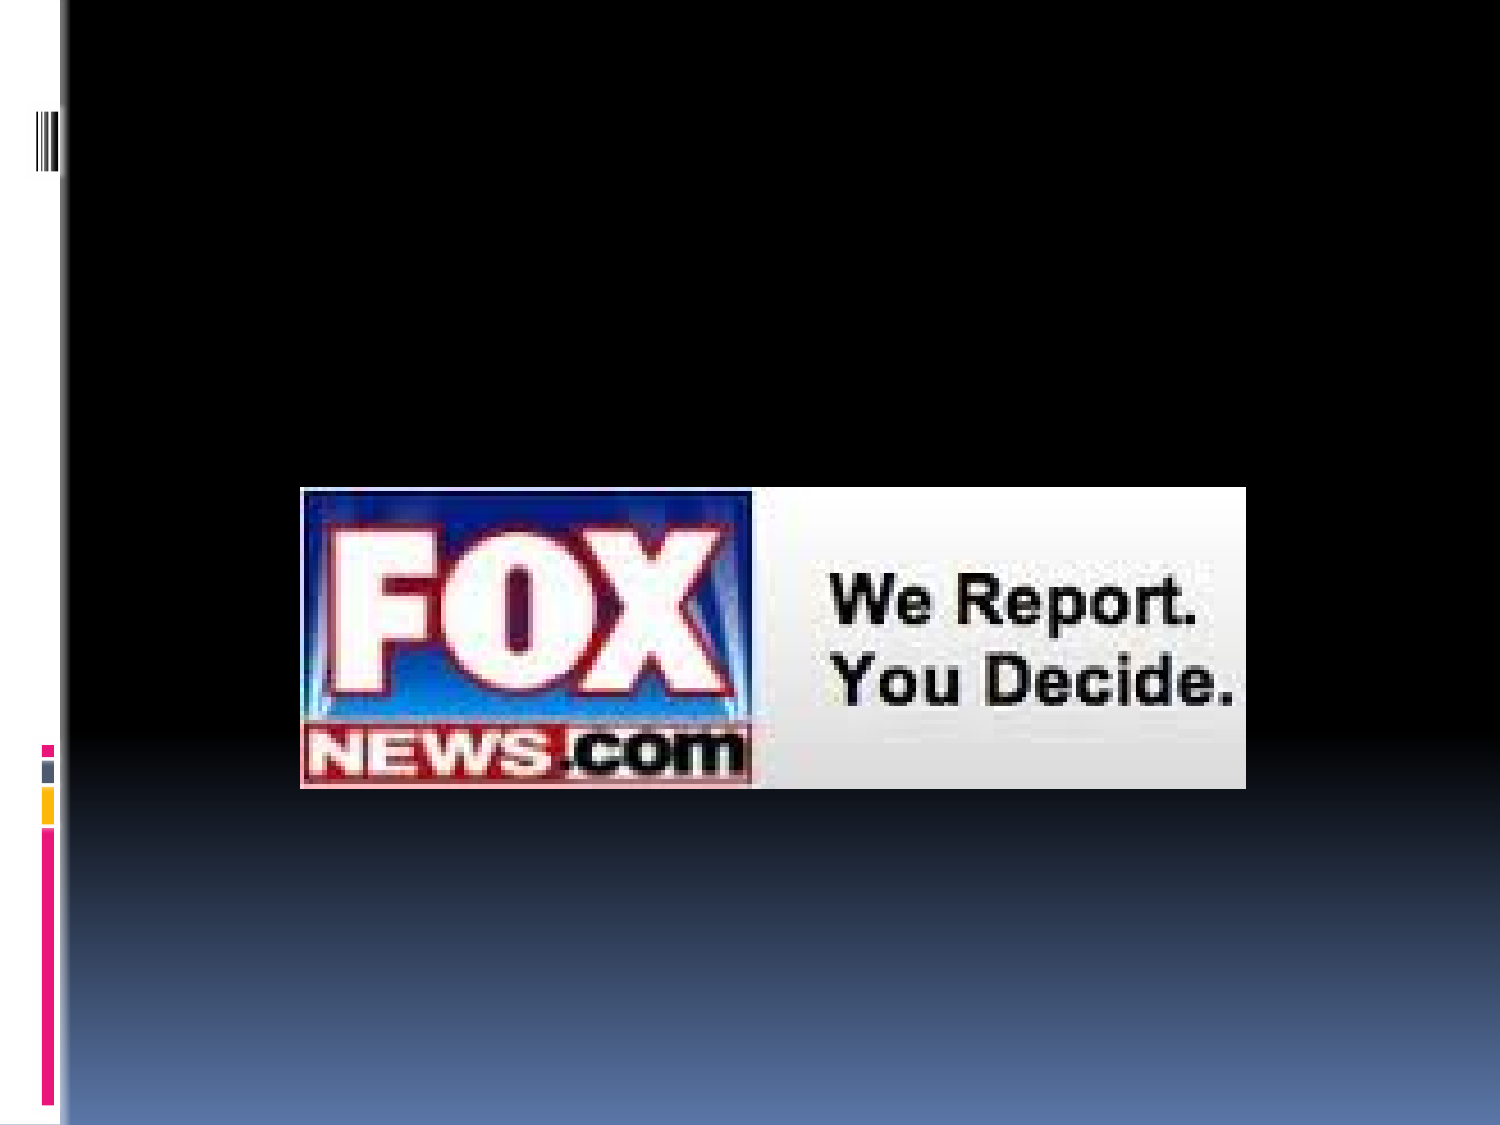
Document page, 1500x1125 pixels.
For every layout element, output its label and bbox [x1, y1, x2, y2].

picture [299, 486, 1247, 790]
